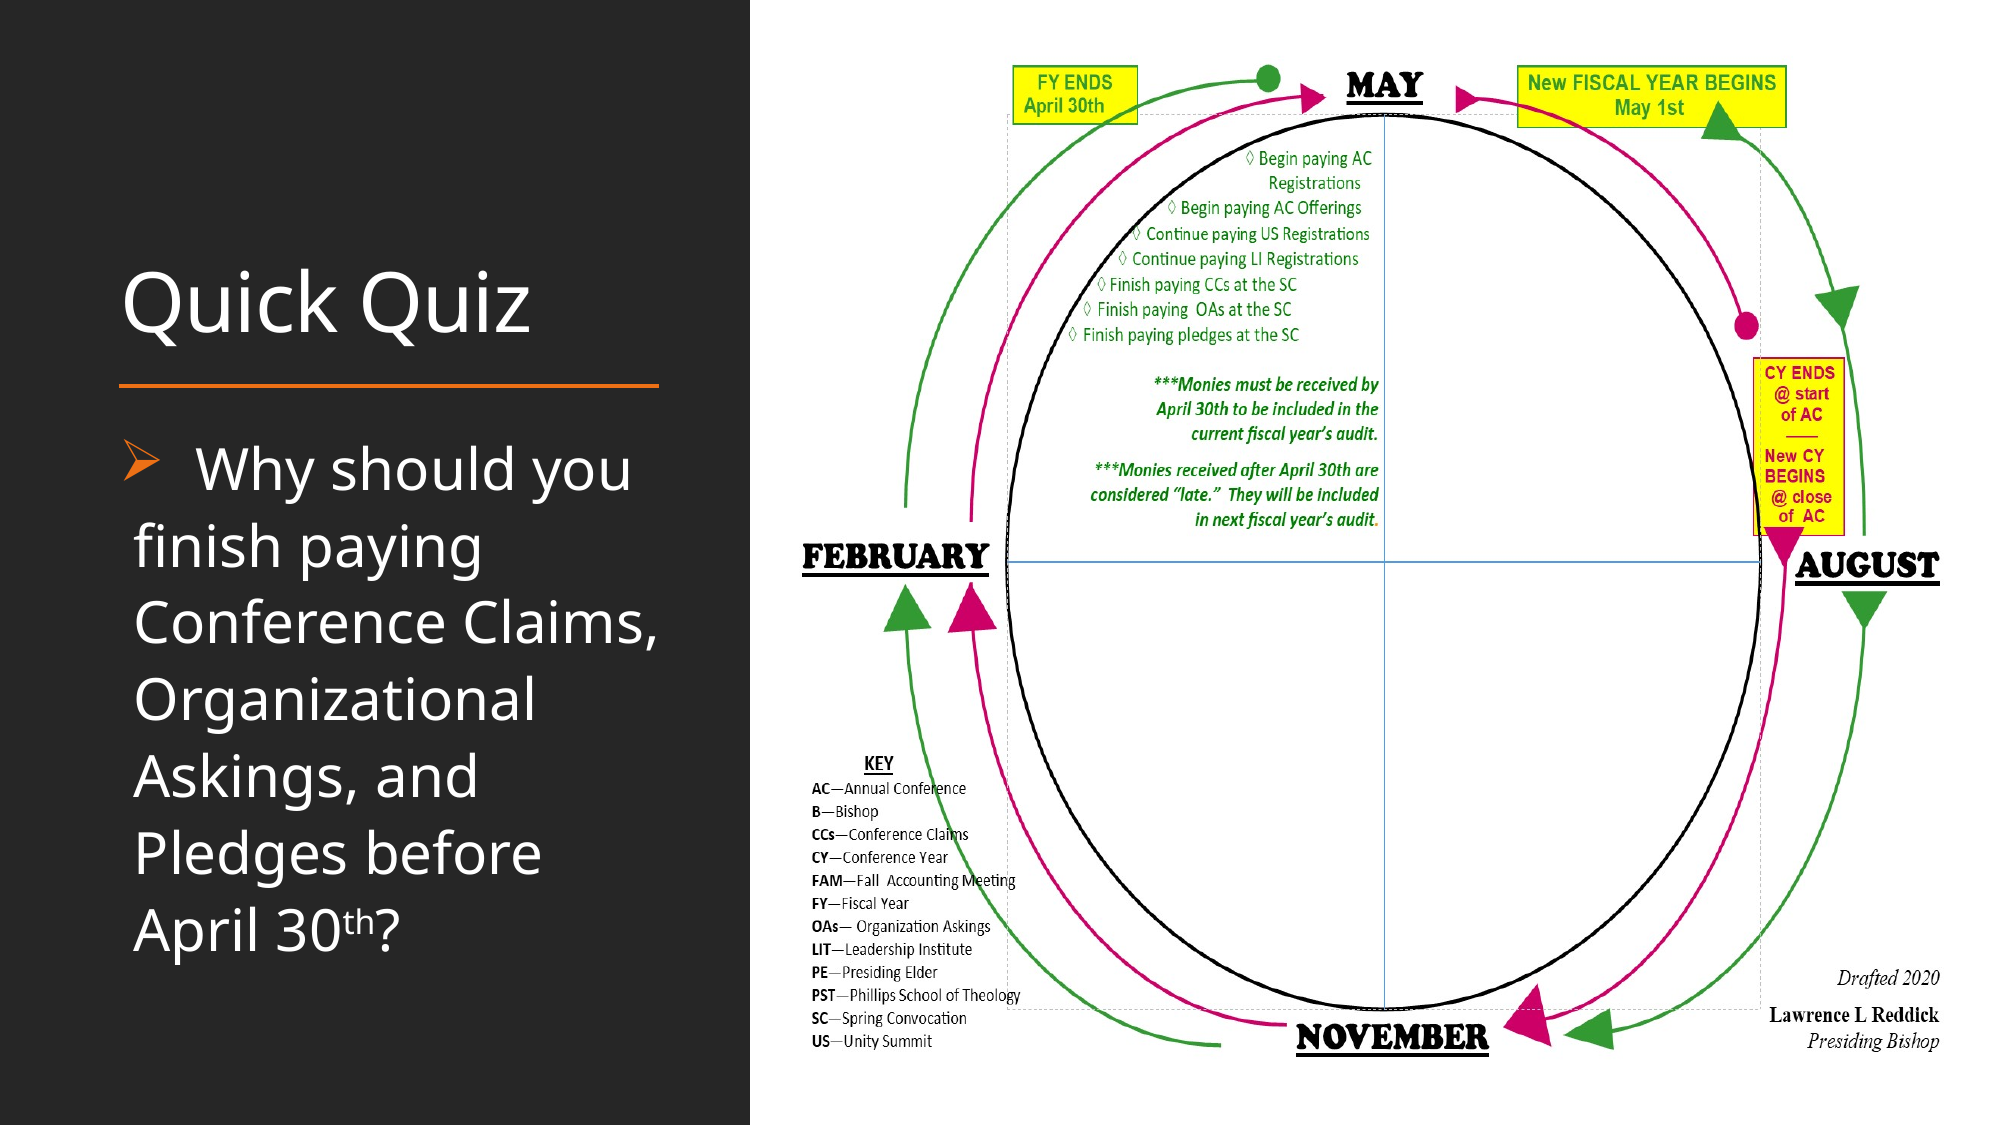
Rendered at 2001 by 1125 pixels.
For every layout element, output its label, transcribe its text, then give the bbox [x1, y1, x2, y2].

title Quick Quiz [105, 84, 672, 359]
list Why should you finish paying Conference Claims, Organizational Askings, and Pledges before April 30th? [118, 417, 672, 1054]
text_box [0, 0, 748, 1125]
picture [749, 0, 2000, 1125]
